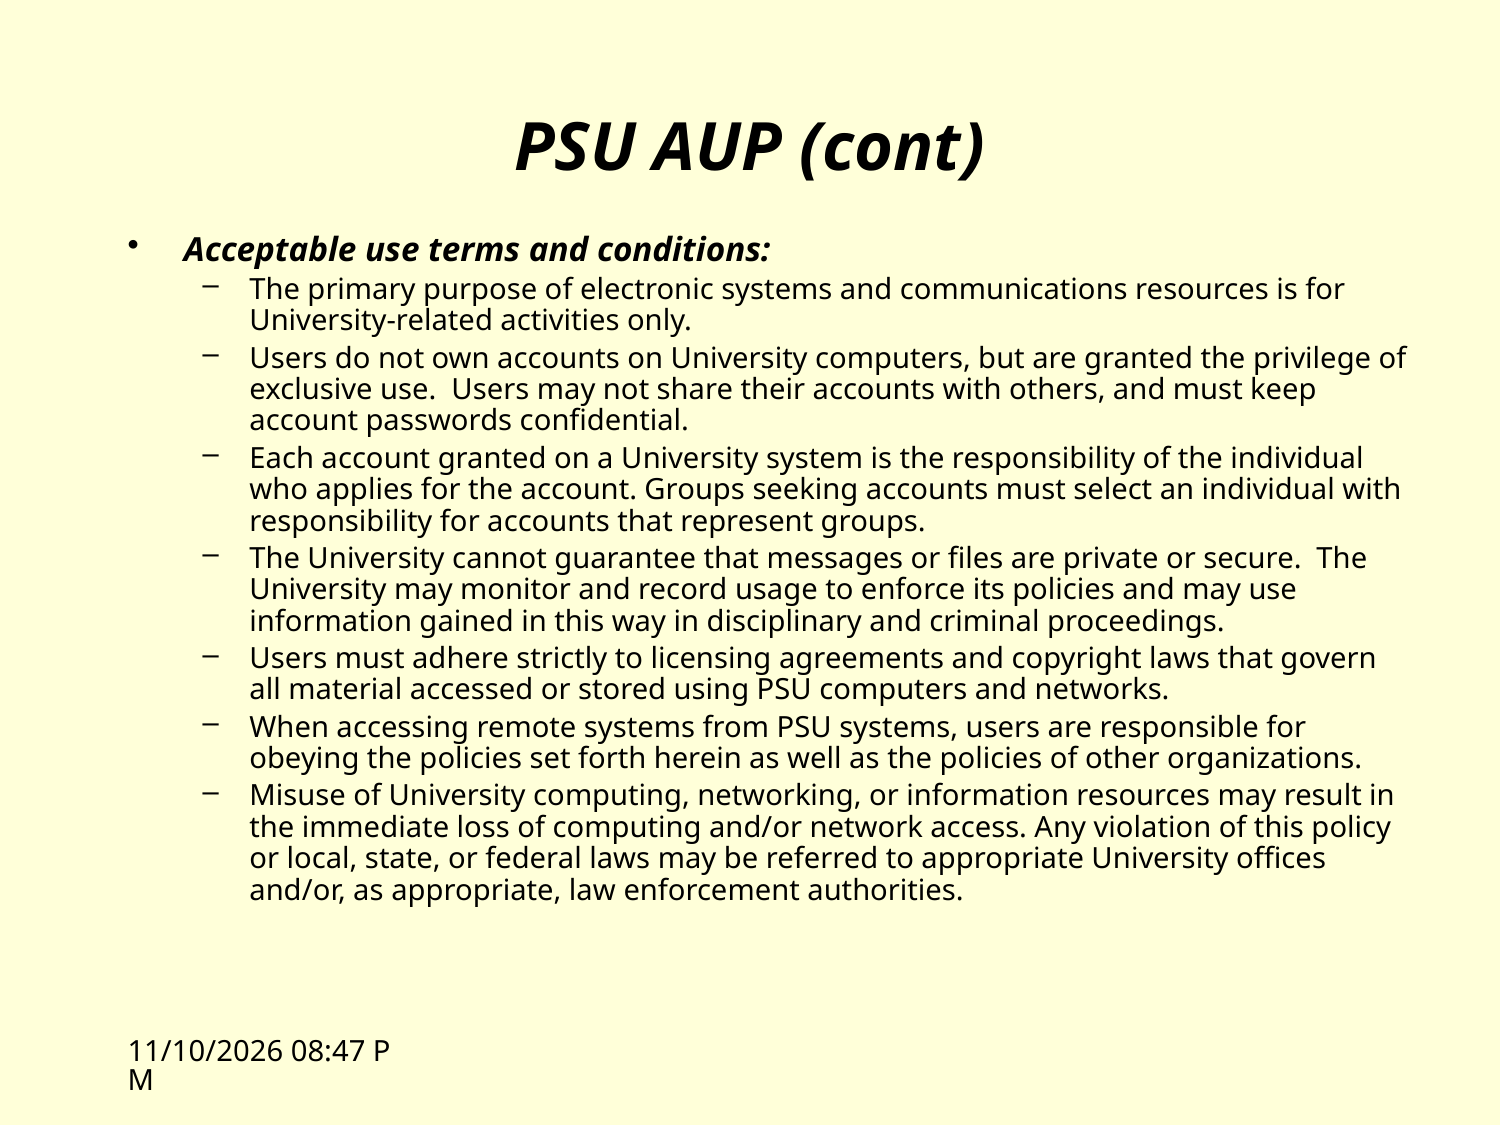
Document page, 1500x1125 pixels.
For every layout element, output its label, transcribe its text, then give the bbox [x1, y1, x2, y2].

title PSU AUP (cont) [112, 49, 1388, 224]
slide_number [112, 1024, 426, 1101]
list Acceptable use terms and conditions: The primary purpose of electronic systems and communications resources is for University-related activities only. Users do not own accounts on University computers, but are granted the privilege of exclusive use. Users may not share their accounts with others, and must keep account passwords confidential. Each account granted on a University system is the responsibility of the individual who applies for the account. Groups seeking accounts must select an individual with responsibility for accounts that represent groups. The University cannot guarantee that messages or files are private or secure. The University may monitor and record usage to enforce its policies and may use information gained in this way in disciplinary and criminal proceedings. Users must adhere strictly to licensing agreements and copyright laws that govern all material accessed or stored using PSU computers and networks. When accessing remote systems from PSU systems, users are responsible for obeying the policies set forth herein as well as the policies of other organizations. Misuse of University computing, networking, or information resources may result in the immediate loss of computing and/or network access. Any violation of this policy or local, state, or federal laws may be referred to appropriate University offices and/or, as appropriate, law enforcement authorities. [112, 224, 1426, 901]
